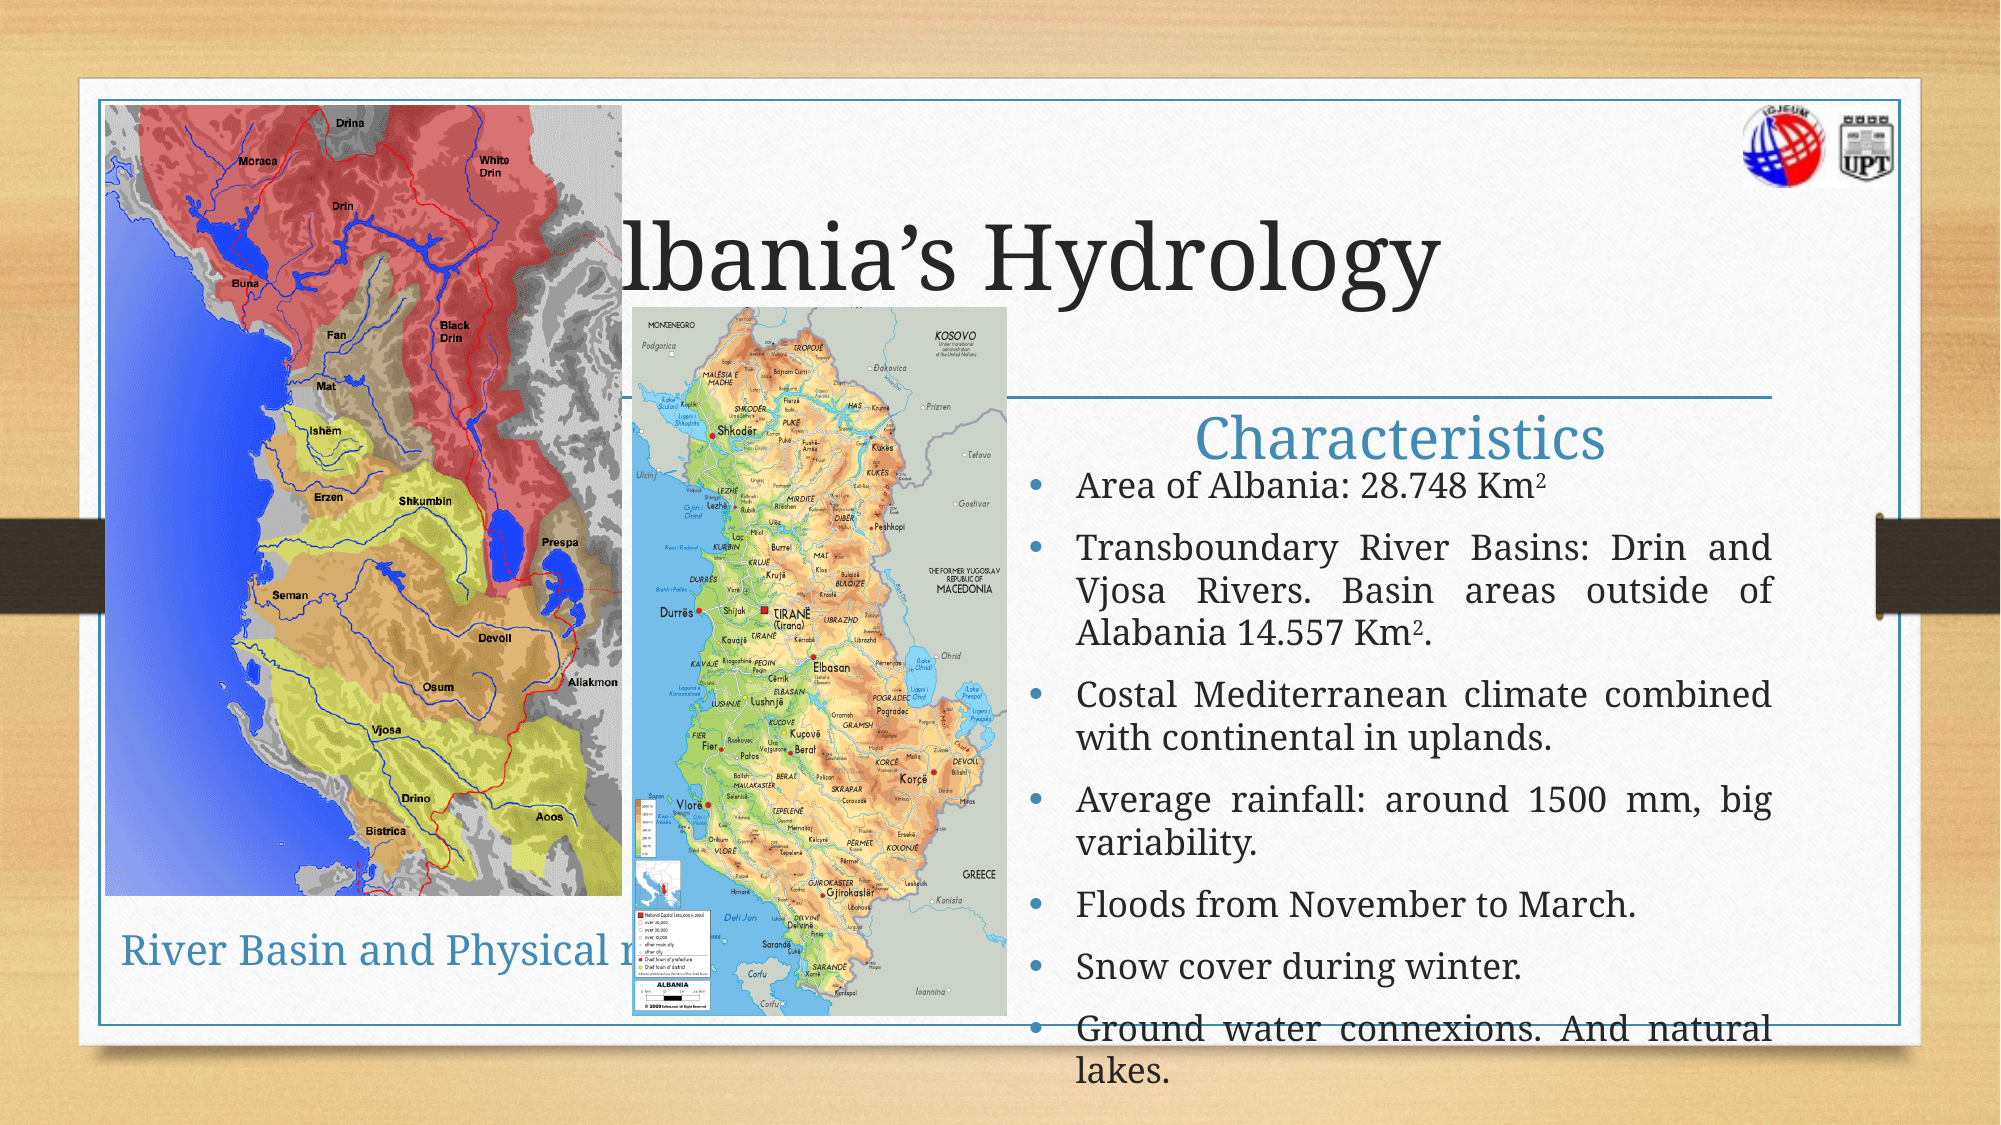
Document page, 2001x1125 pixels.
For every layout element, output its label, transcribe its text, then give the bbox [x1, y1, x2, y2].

title Albania’s Hydrology [622, 155, 1788, 352]
list River Basin and Physical maps [105, 926, 632, 982]
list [105, 105, 622, 896]
list Area of Albania: 28.748 Km2 Transboundary River Basins: Drin and Vjosa Rivers. Basin areas outside of Alabania 14.557 Km2. Costal Mediterranean climate combined with continental in uplands. Average rainfall: around 1500 mm, big variability. Floods from November to March. Snow cover during winter. Ground water connexions. And natural lakes. [1013, 455, 1788, 982]
picture [0, 0, 2001, 1125]
list Characteristics [1013, 404, 1788, 455]
